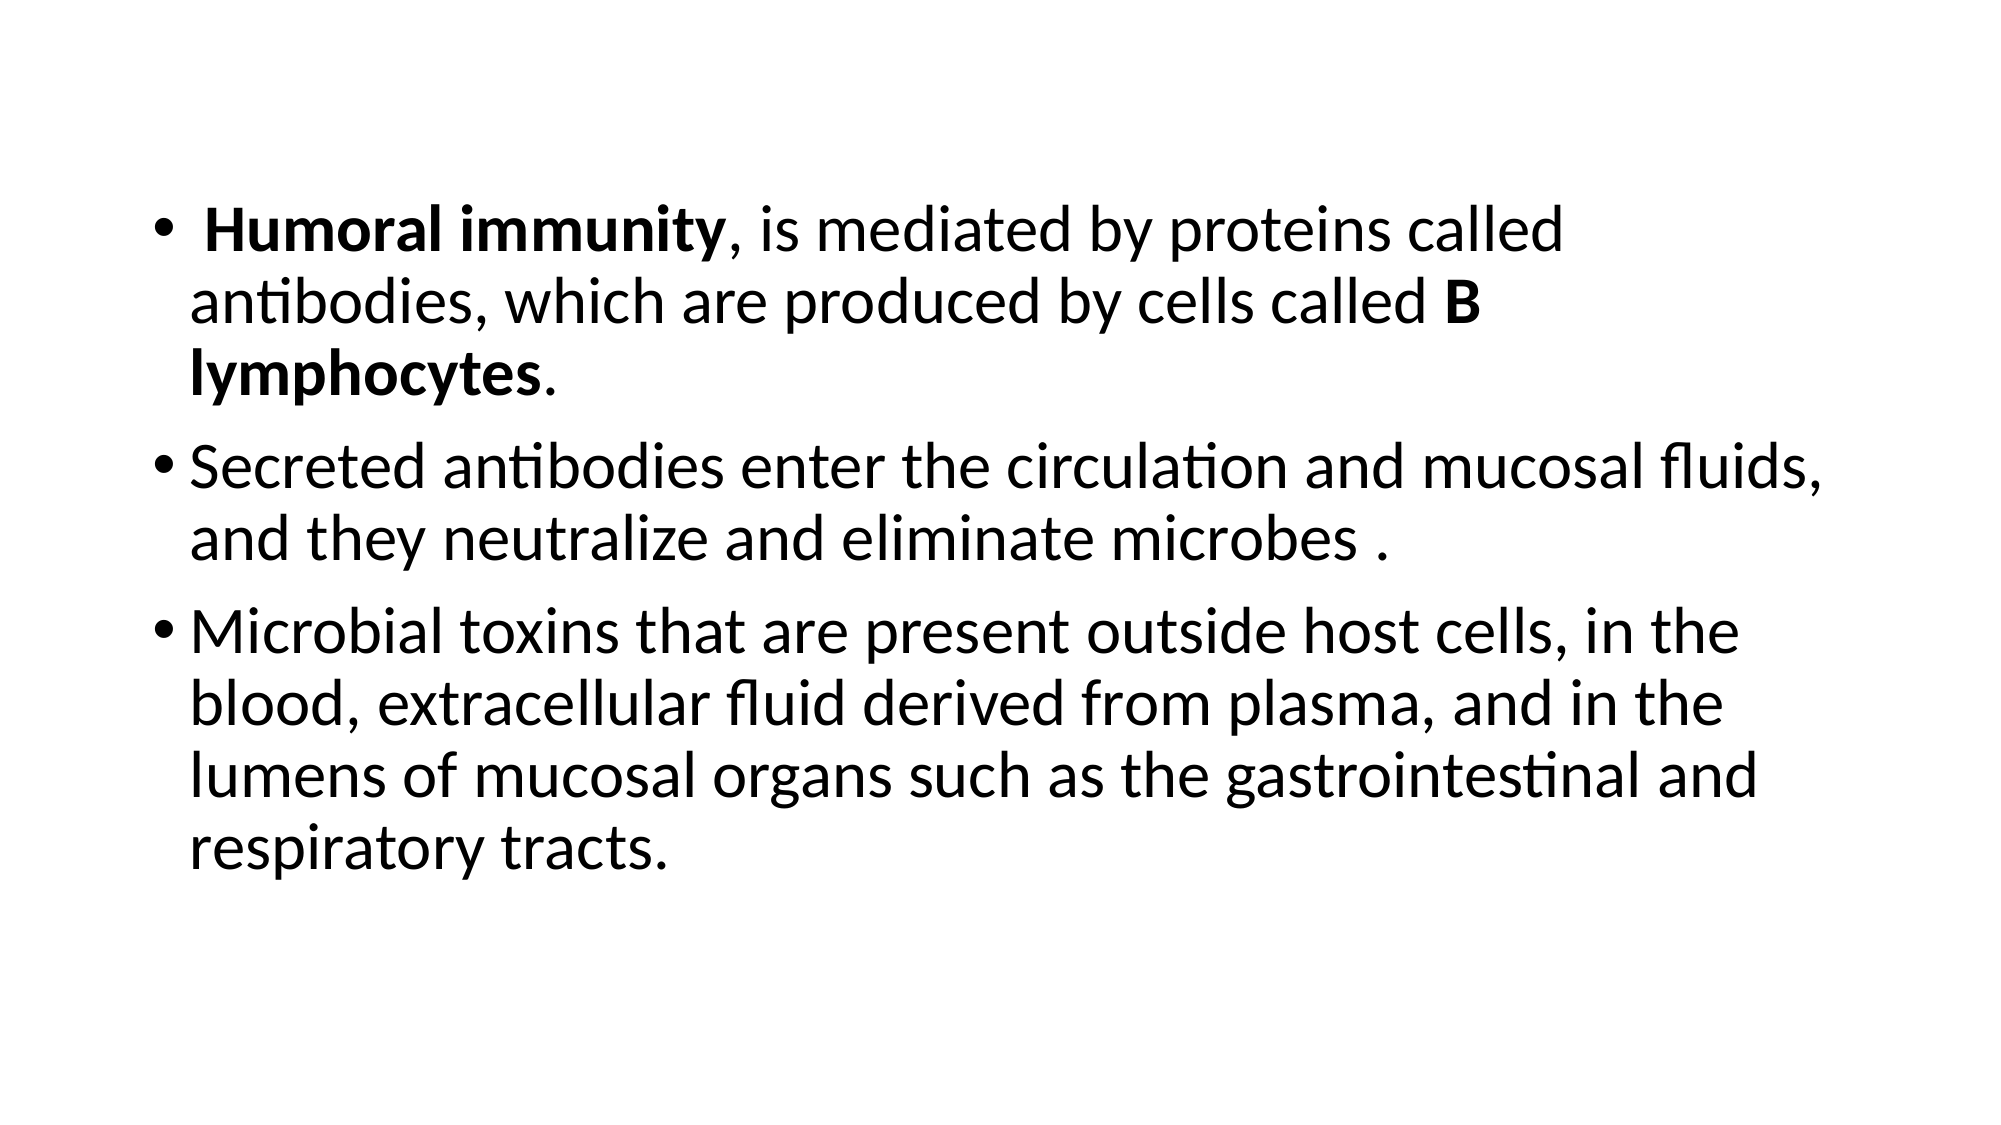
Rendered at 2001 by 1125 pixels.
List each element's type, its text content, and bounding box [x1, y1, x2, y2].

list Humoral immunity, is mediated by proteins called antibodies, which are produced by cells called B lymphocytes. Secreted antibodies enter the circulation and mucosal fluids, and they neutralize and eliminate microbes . Microbial toxins that are present outside host cells, in the blood, extracellular fluid derived from plasma, and in the lumens of mucosal organs such as the gastrointestinal and respiratory tracts. [137, 85, 1863, 1014]
